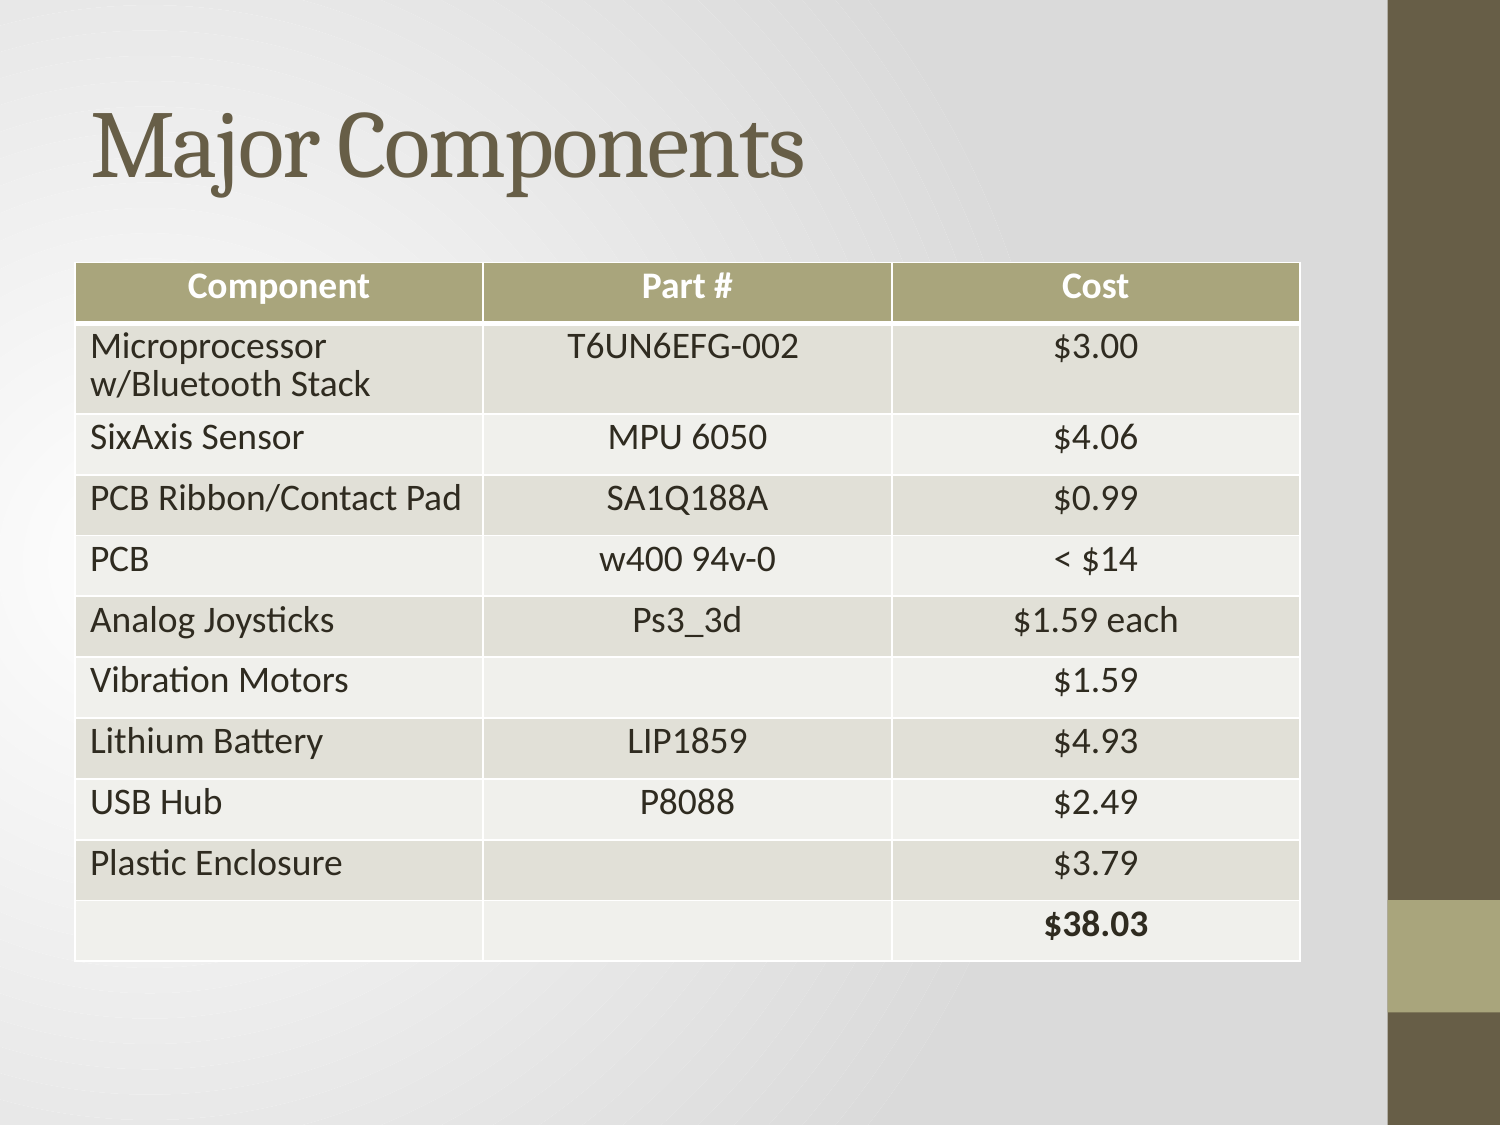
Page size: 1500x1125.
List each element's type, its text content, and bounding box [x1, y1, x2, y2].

table_cell $2.49 [893, 780, 1299, 839]
table_cell w400 94v-0 [484, 536, 891, 595]
table_cell T6UN6EFG-002 [484, 326, 891, 413]
table_cell $4.93 [893, 719, 1299, 778]
table_cell LIP1859 [484, 719, 891, 778]
table_cell $3.00 [893, 326, 1299, 413]
table_cell Ps3_3d [484, 597, 891, 656]
table_cell [484, 658, 891, 717]
table_cell $0.99 [893, 476, 1299, 535]
table_cell Microprocessor w/Bluetooth Stack [76, 326, 482, 413]
table_header Component [76, 263, 482, 321]
table_cell $3.79 [893, 841, 1299, 900]
table_cell [484, 901, 891, 960]
table_cell MPU 6050 [484, 415, 891, 474]
table_cell SixAxis Sensor [76, 415, 482, 474]
table_cell $4.06 [893, 415, 1299, 474]
table_cell $38.03 [893, 901, 1299, 960]
table_cell USB Hub [76, 780, 482, 839]
table_cell PCB [76, 536, 482, 595]
table_cell [484, 841, 891, 900]
table_cell [76, 901, 482, 960]
table_header Cost [893, 263, 1299, 321]
table_cell Lithium Battery [76, 719, 482, 778]
table_header Part # [484, 263, 891, 321]
table_cell SA1Q188A [484, 476, 891, 535]
table_cell P8088 [484, 780, 891, 839]
table_cell PCB Ribbon/Contact Pad [76, 476, 482, 535]
table_cell $1.59 each [893, 597, 1299, 656]
table_cell < $14 [893, 536, 1299, 595]
title Major Components [75, 45, 1325, 233]
table_cell Vibration Motors [76, 658, 482, 717]
table_cell $1.59 [893, 658, 1299, 717]
table_cell Plastic Enclosure [76, 841, 482, 900]
table_cell Analog Joysticks [76, 597, 482, 656]
